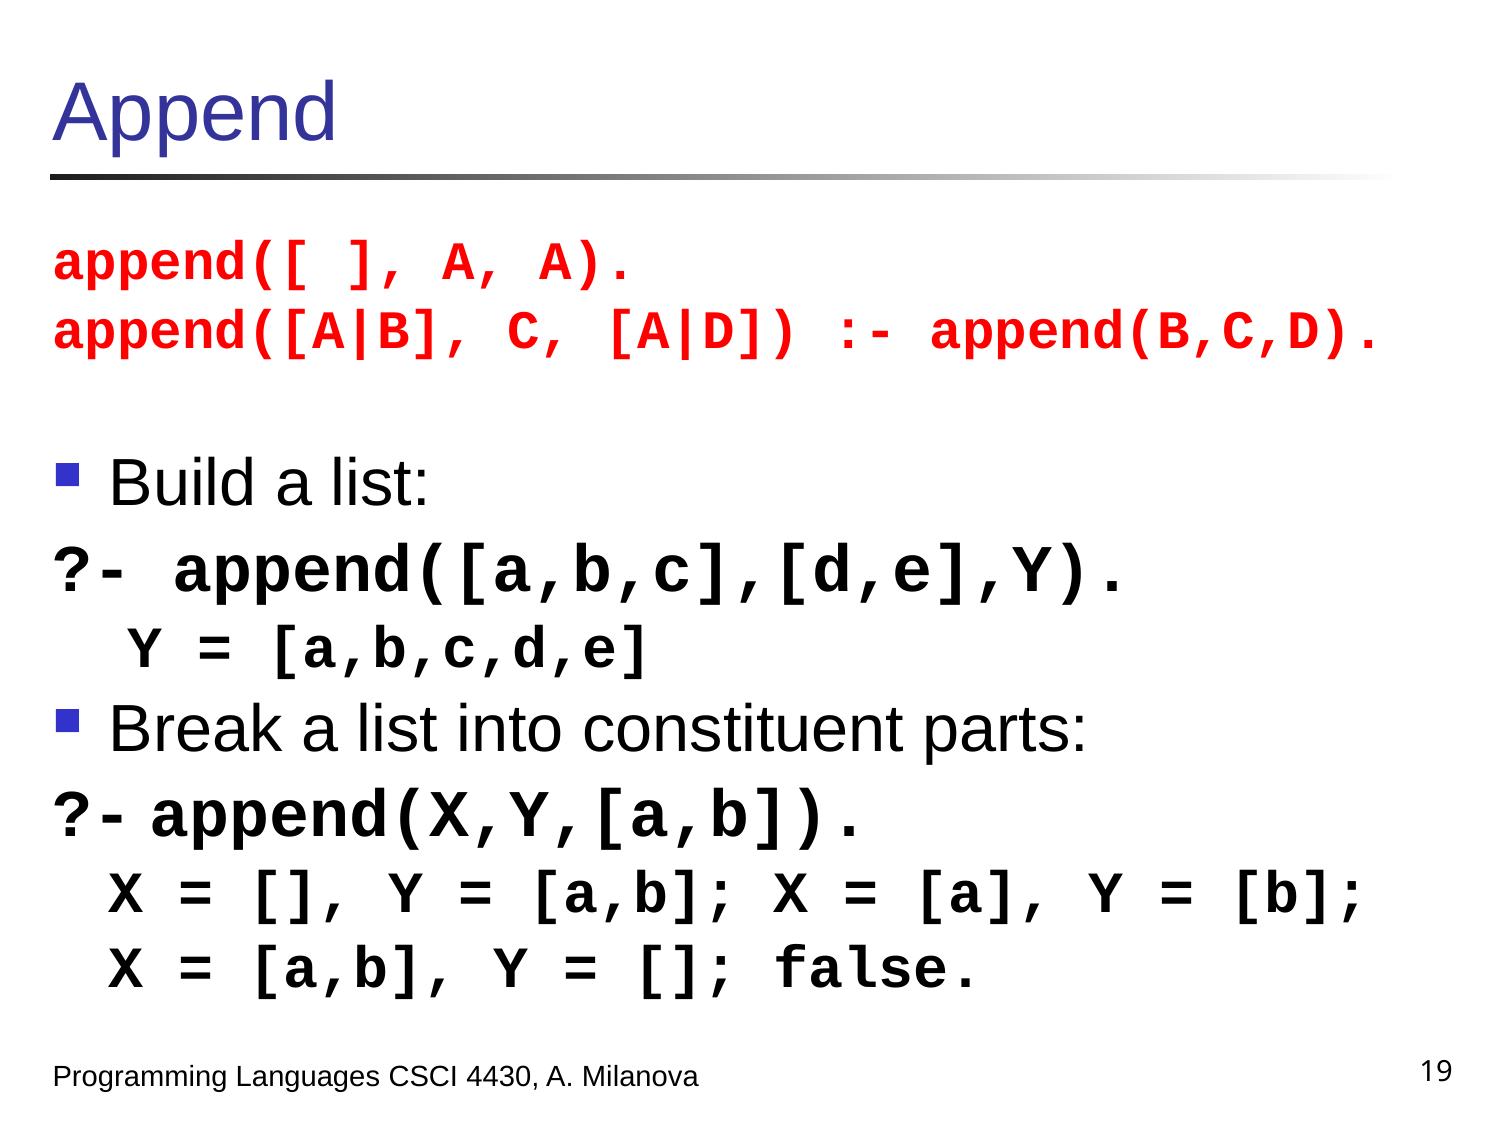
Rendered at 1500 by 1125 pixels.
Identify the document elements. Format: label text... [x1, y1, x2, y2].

title Append [37, 0, 1466, 165]
list append([ ], A, A). append([A|B], C, [A|D]) :- append(B,C,D). Build a list: ?- append([a,b,c],[d,e],Y). Y = [a,b,c,d,e] Break a list into constituent parts: ?- append(X,Y,[a,b]). X = [], Y = [a,b]; X = [a], Y = [b]; X = [a,b], Y = []; false. [37, 224, 1469, 1013]
slide_number 19 [1154, 1023, 1468, 1100]
footer Programming Languages CSCI 4430, A. Milanova [37, 1024, 813, 1101]
